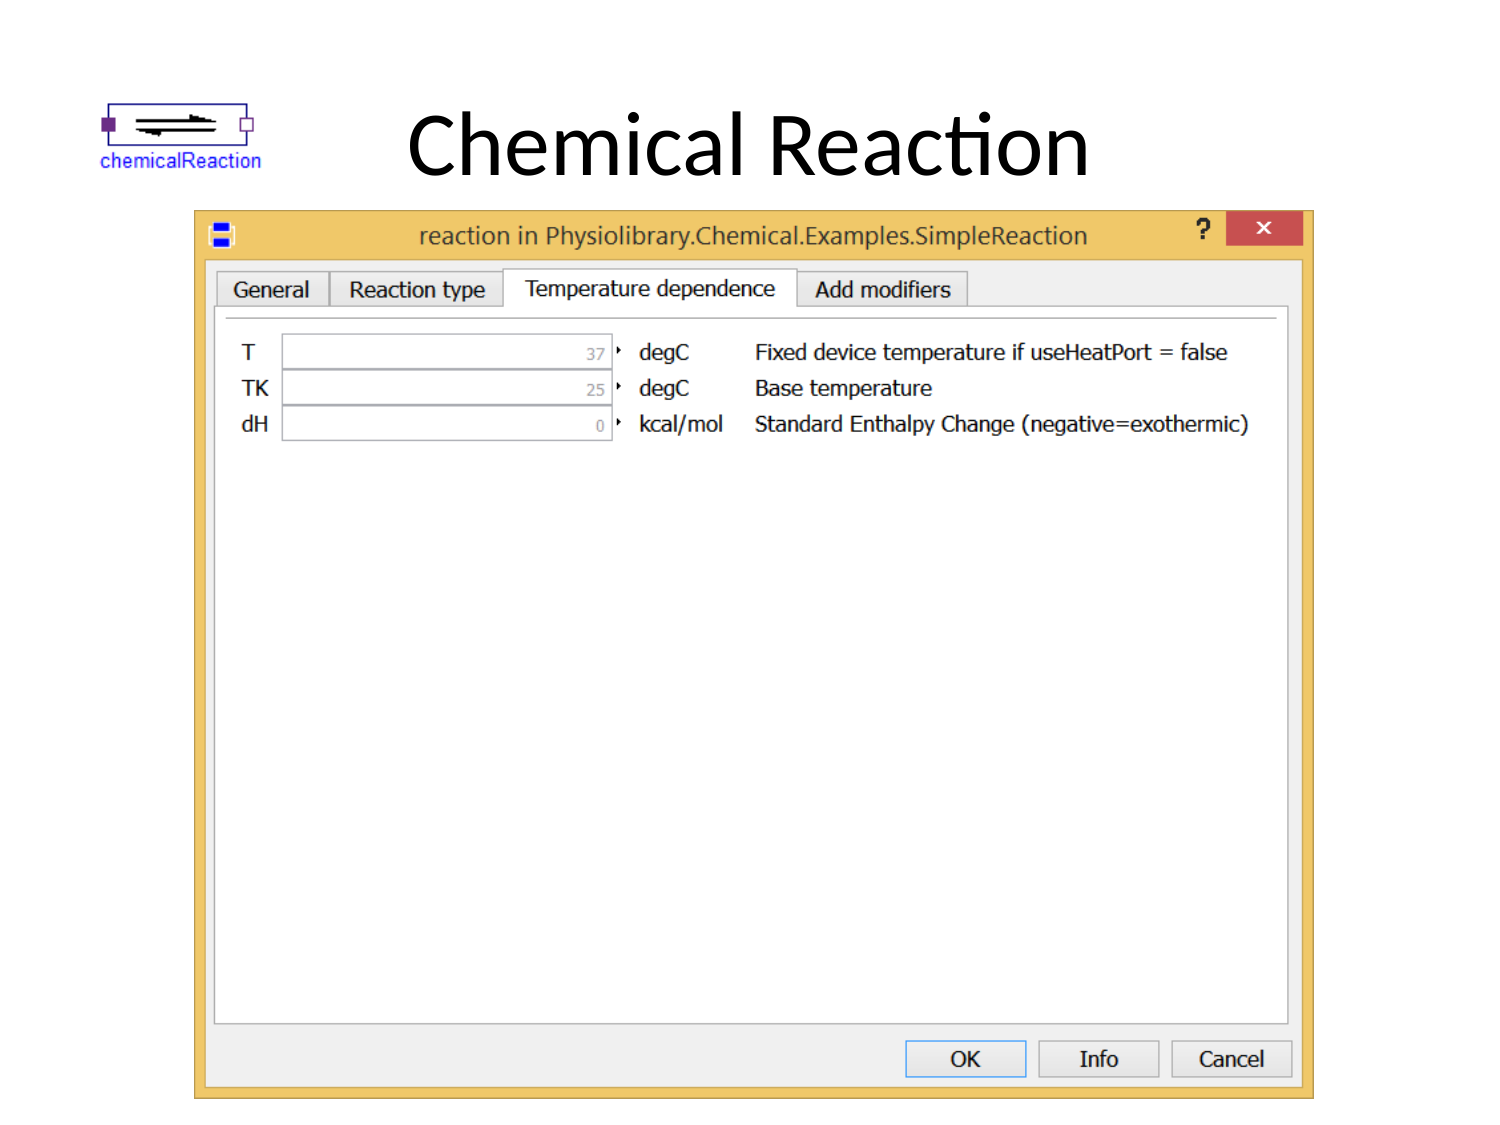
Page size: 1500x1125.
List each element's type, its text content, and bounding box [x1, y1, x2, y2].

title Chemical Reaction [75, 45, 1425, 233]
picture [64, 66, 287, 187]
picture [194, 209, 1314, 1100]
